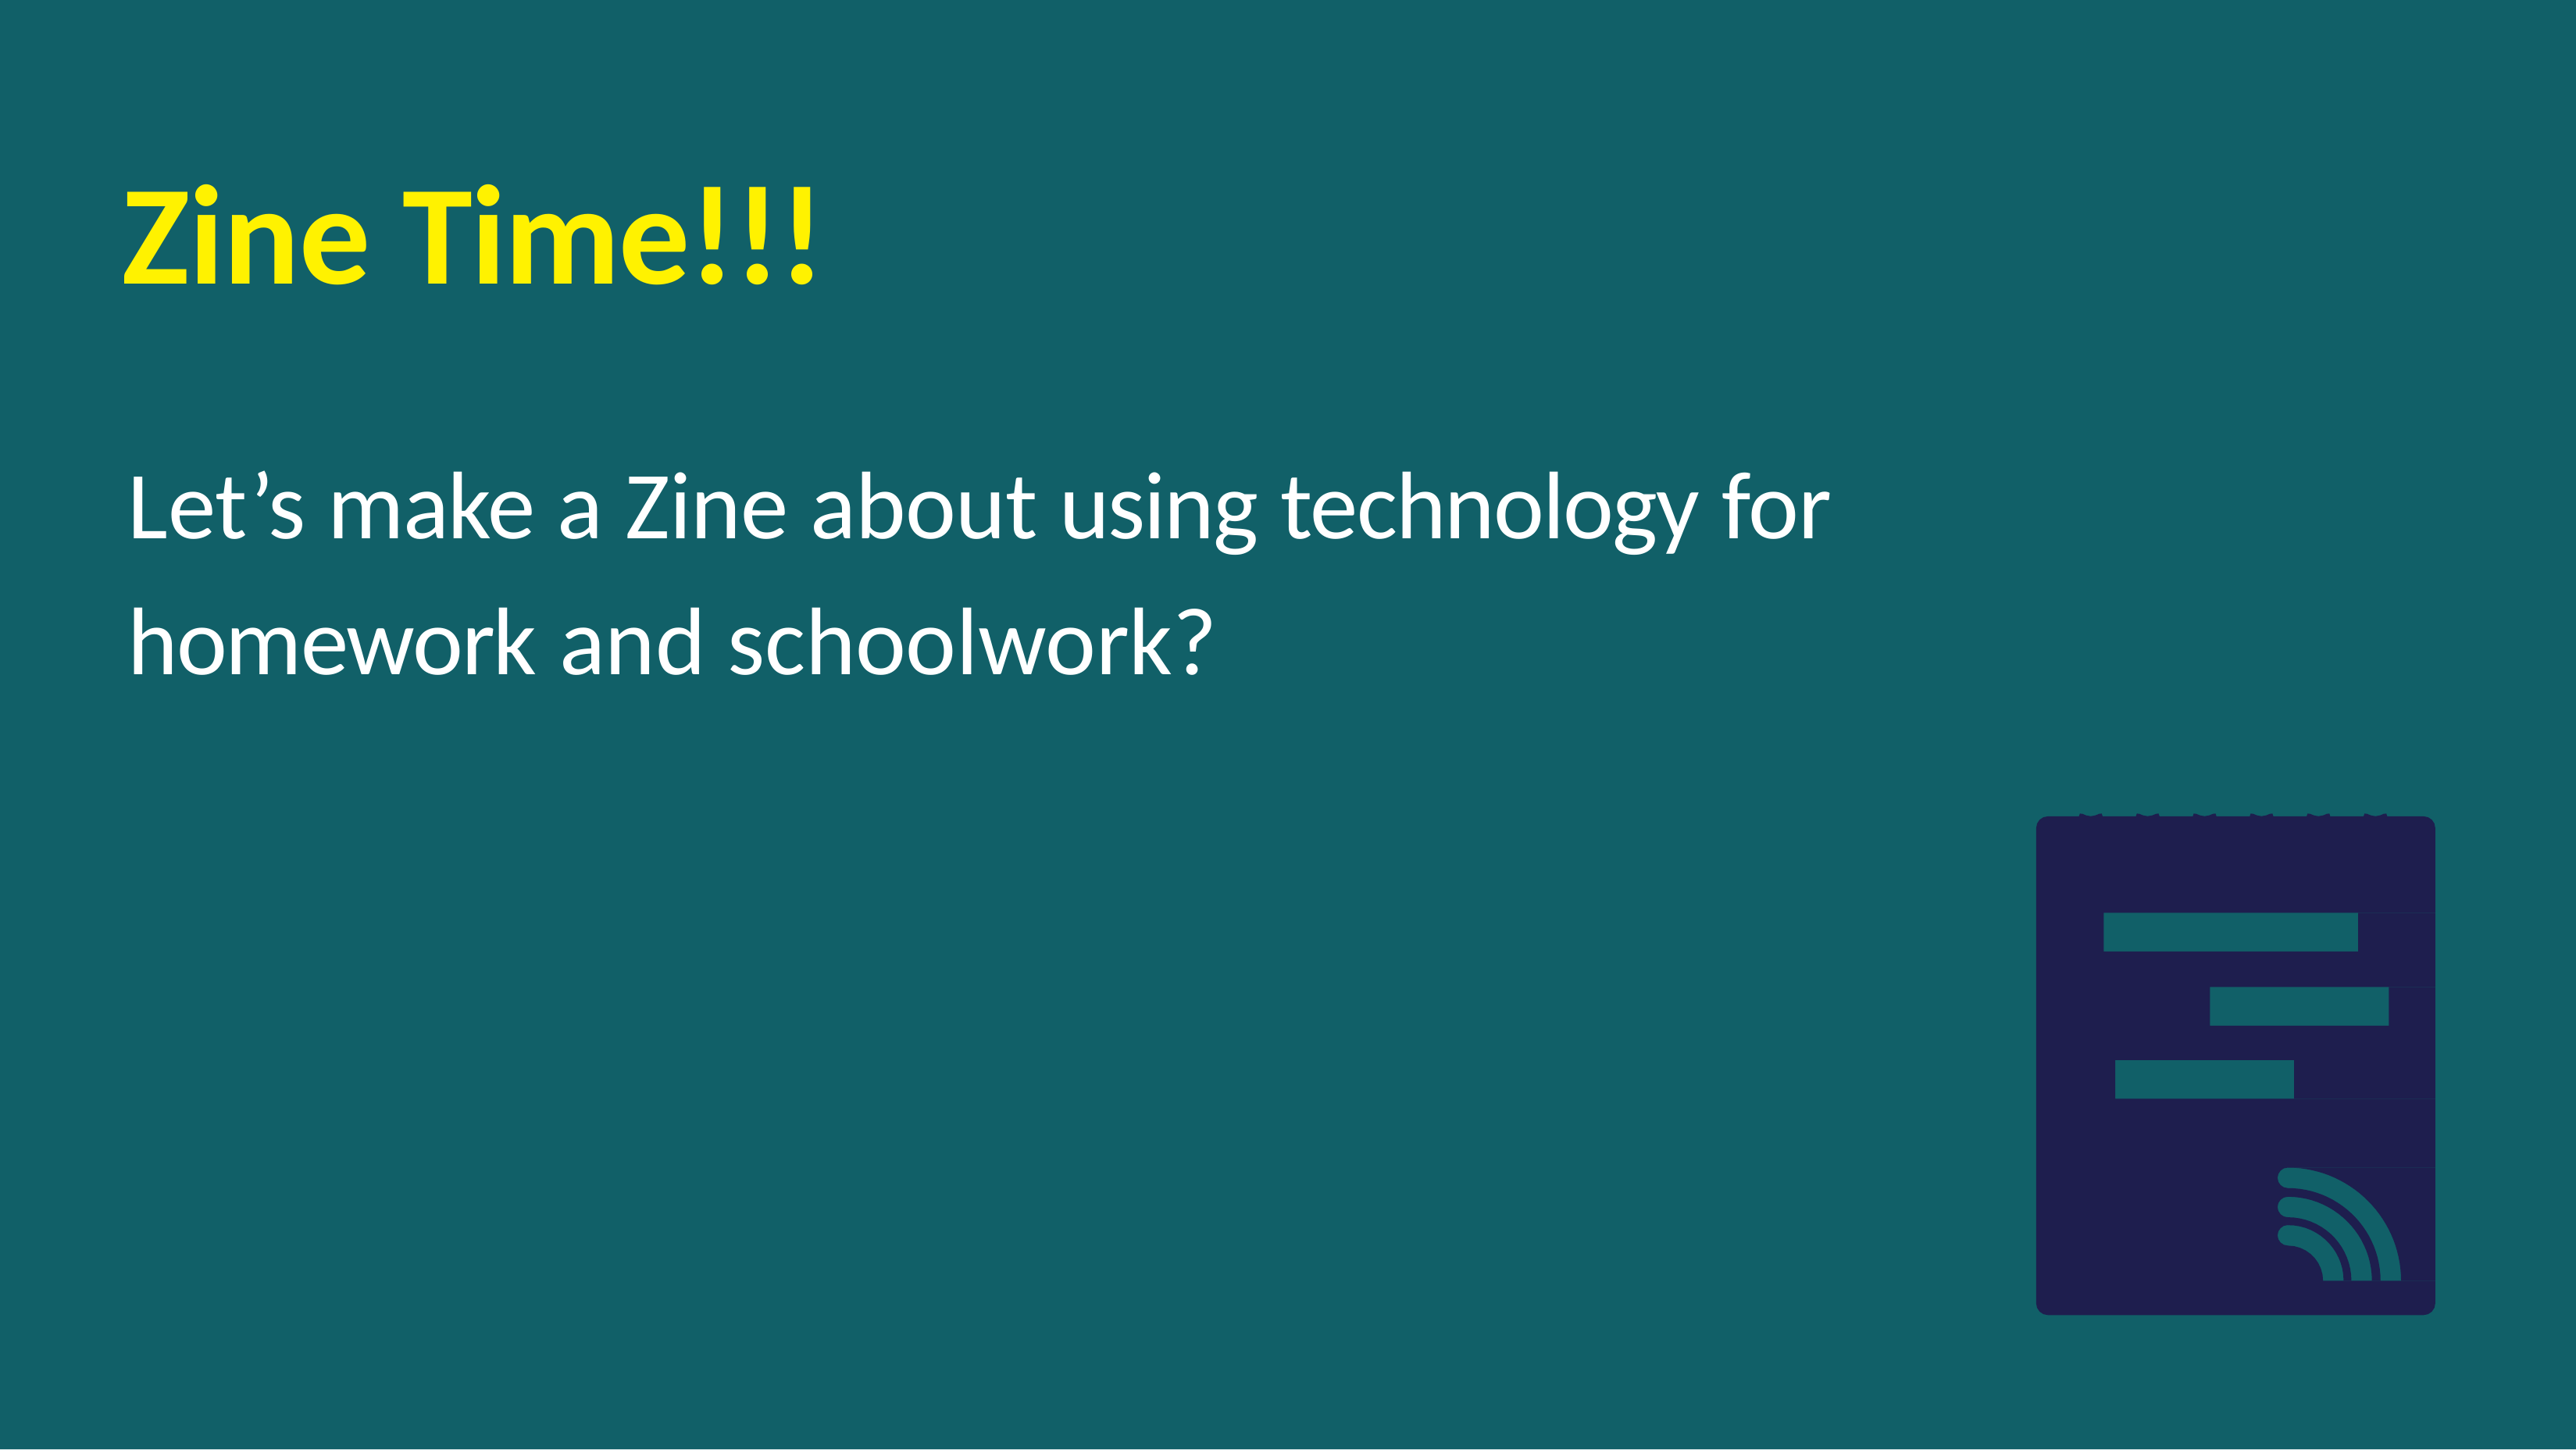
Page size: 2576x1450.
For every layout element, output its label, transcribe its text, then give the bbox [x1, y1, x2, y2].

text_box [2035, 813, 2435, 1316]
text_box Zine Time!!! [120, 140, 915, 312]
text_box Let’s make a Zine about using technology for homework and schoolwork? [126, 420, 1991, 694]
